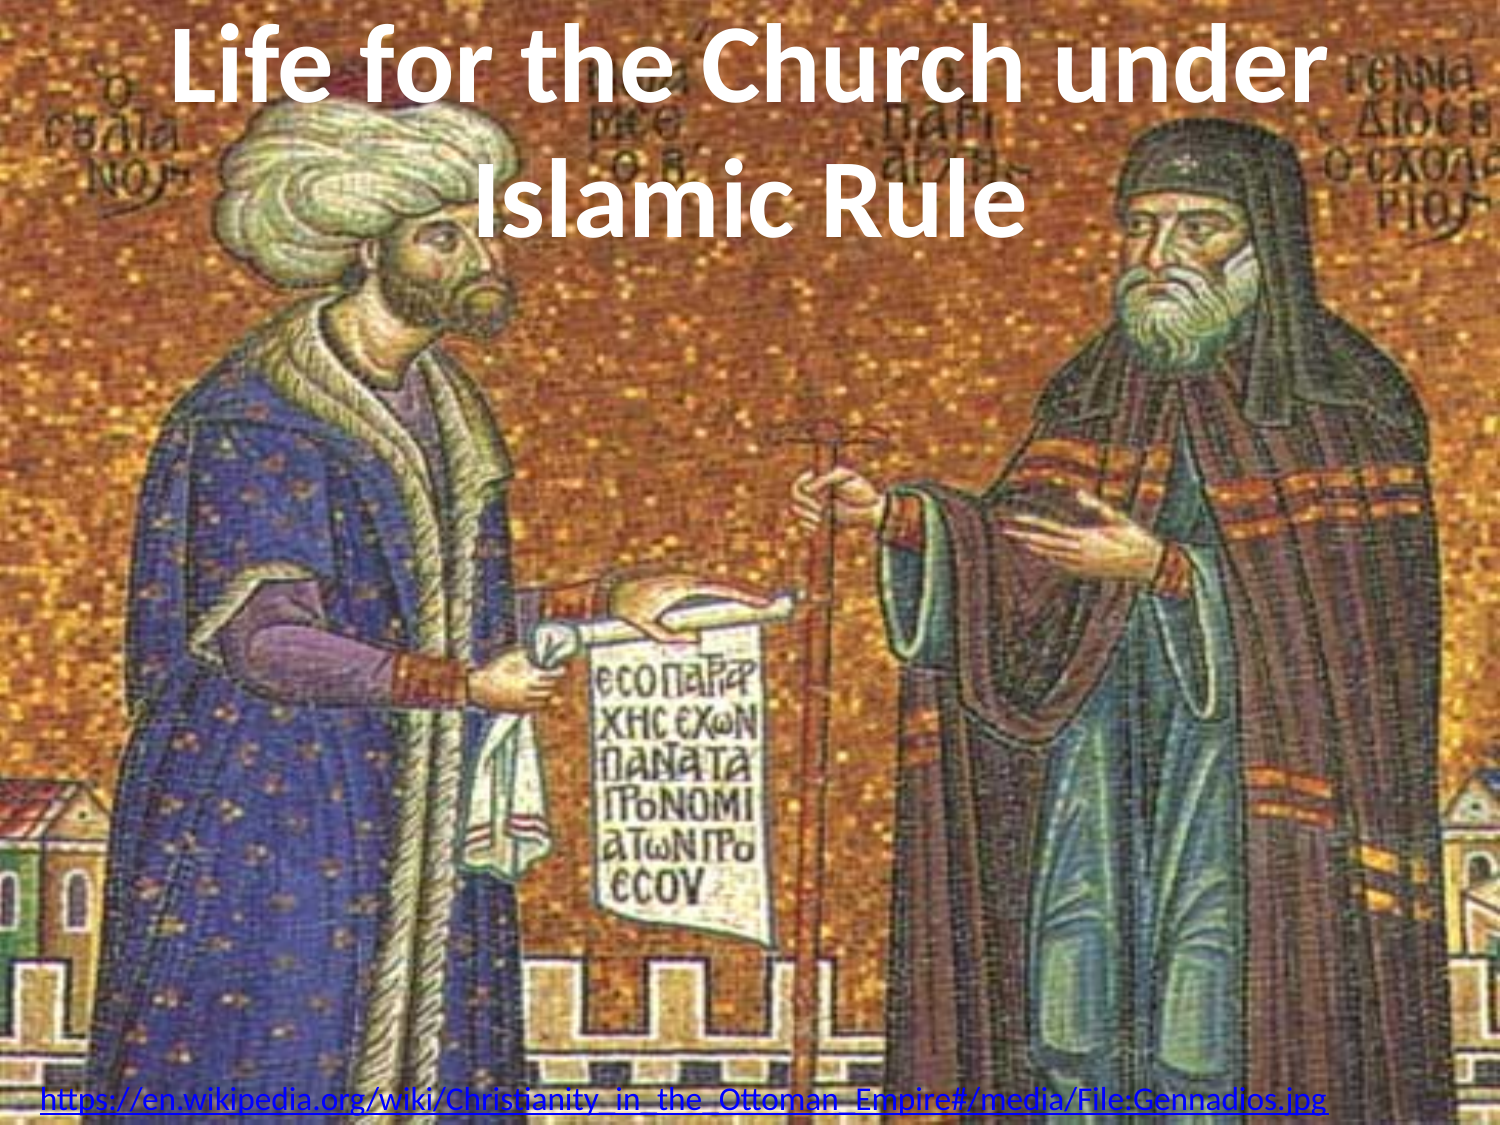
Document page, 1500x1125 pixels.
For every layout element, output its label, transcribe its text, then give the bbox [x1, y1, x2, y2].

picture [0, 250, 1500, 1125]
text_box https://en.wikipedia.org/wiki/Christianity_in_the_Ottoman_Empire#/media/File:Gennadios.jpg [24, 1069, 1488, 1125]
title Life for the Church under Islamic Rule [0, 0, 1500, 250]
